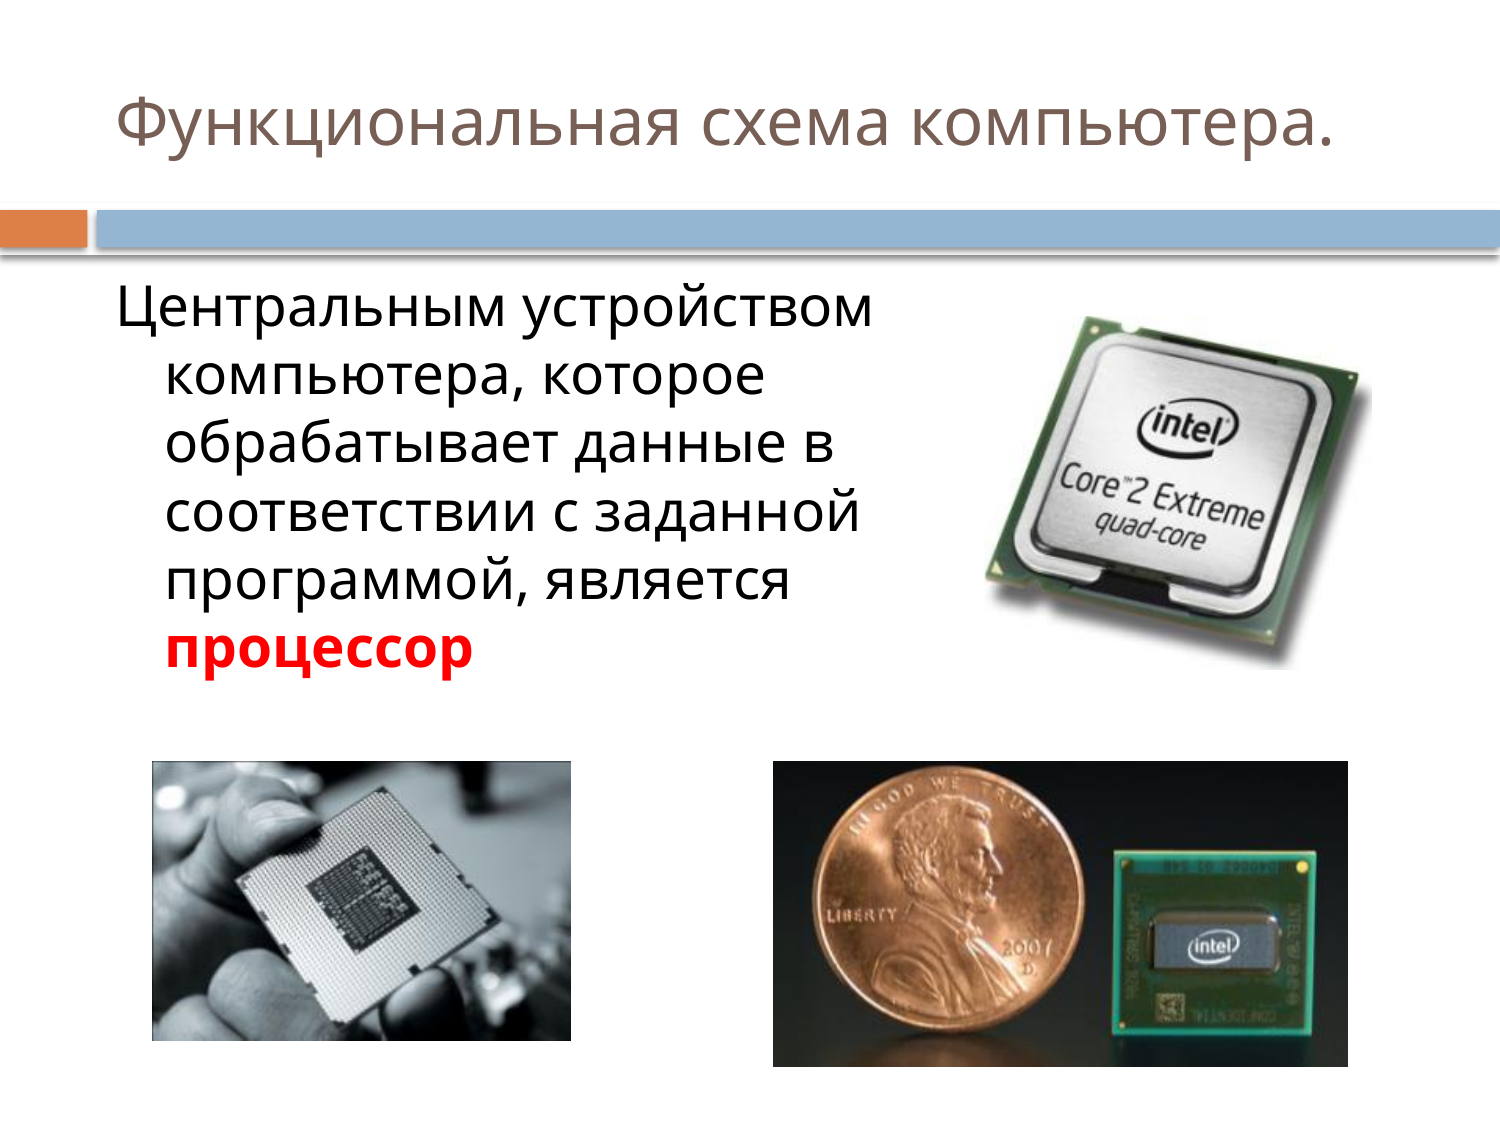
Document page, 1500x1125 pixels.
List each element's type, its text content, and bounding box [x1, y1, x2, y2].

picture [773, 761, 1348, 1067]
picture [984, 316, 1372, 670]
list Центральным устройством компьютера, которое обрабатывает данные в соответствии с заданной программой, является процессор [100, 262, 891, 727]
title Функциональная схема компьютера. [100, 37, 1438, 200]
picture [151, 761, 571, 1041]
